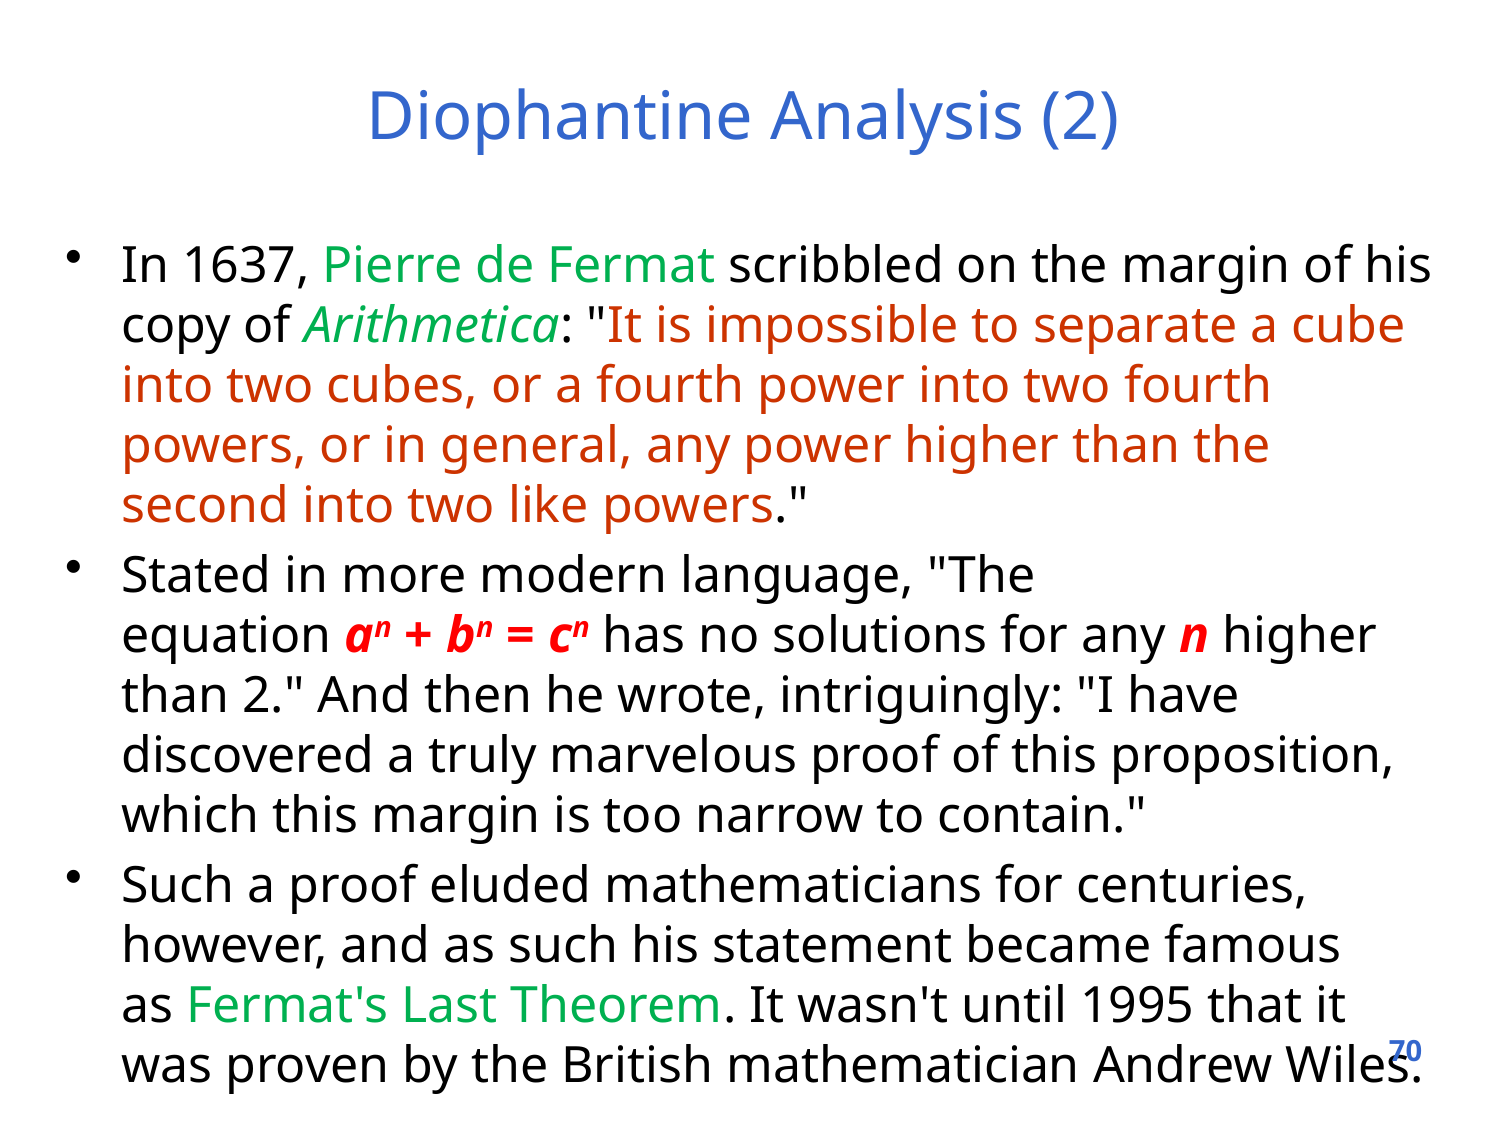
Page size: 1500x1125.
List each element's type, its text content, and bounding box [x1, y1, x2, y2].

list In 1637, Pierre de Fermat scribbled on the margin of his copy of Arithmetica: "It is impossible to separate a cube into two cubes, or a fourth power into two fourth powers, or in general, any power higher than the second into two like powers." Stated in more modern language, "The equation an + bn = cn has no solutions for any n higher than 2." And then he wrote, intriguingly: "I have discovered a truly marvelous proof of this proposition, which this margin is too narrow to contain." Such a proof eluded mathematicians for centuries, however, and as such his statement became famous as Fermat's Last Theorem. It wasn't until 1995 that it was proven by the British mathematician Andrew Wiles. [50, 224, 1450, 1000]
title Diophantine Analysis (2) [50, 50, 1438, 175]
slide_number 70 [1249, 1024, 1438, 1101]
